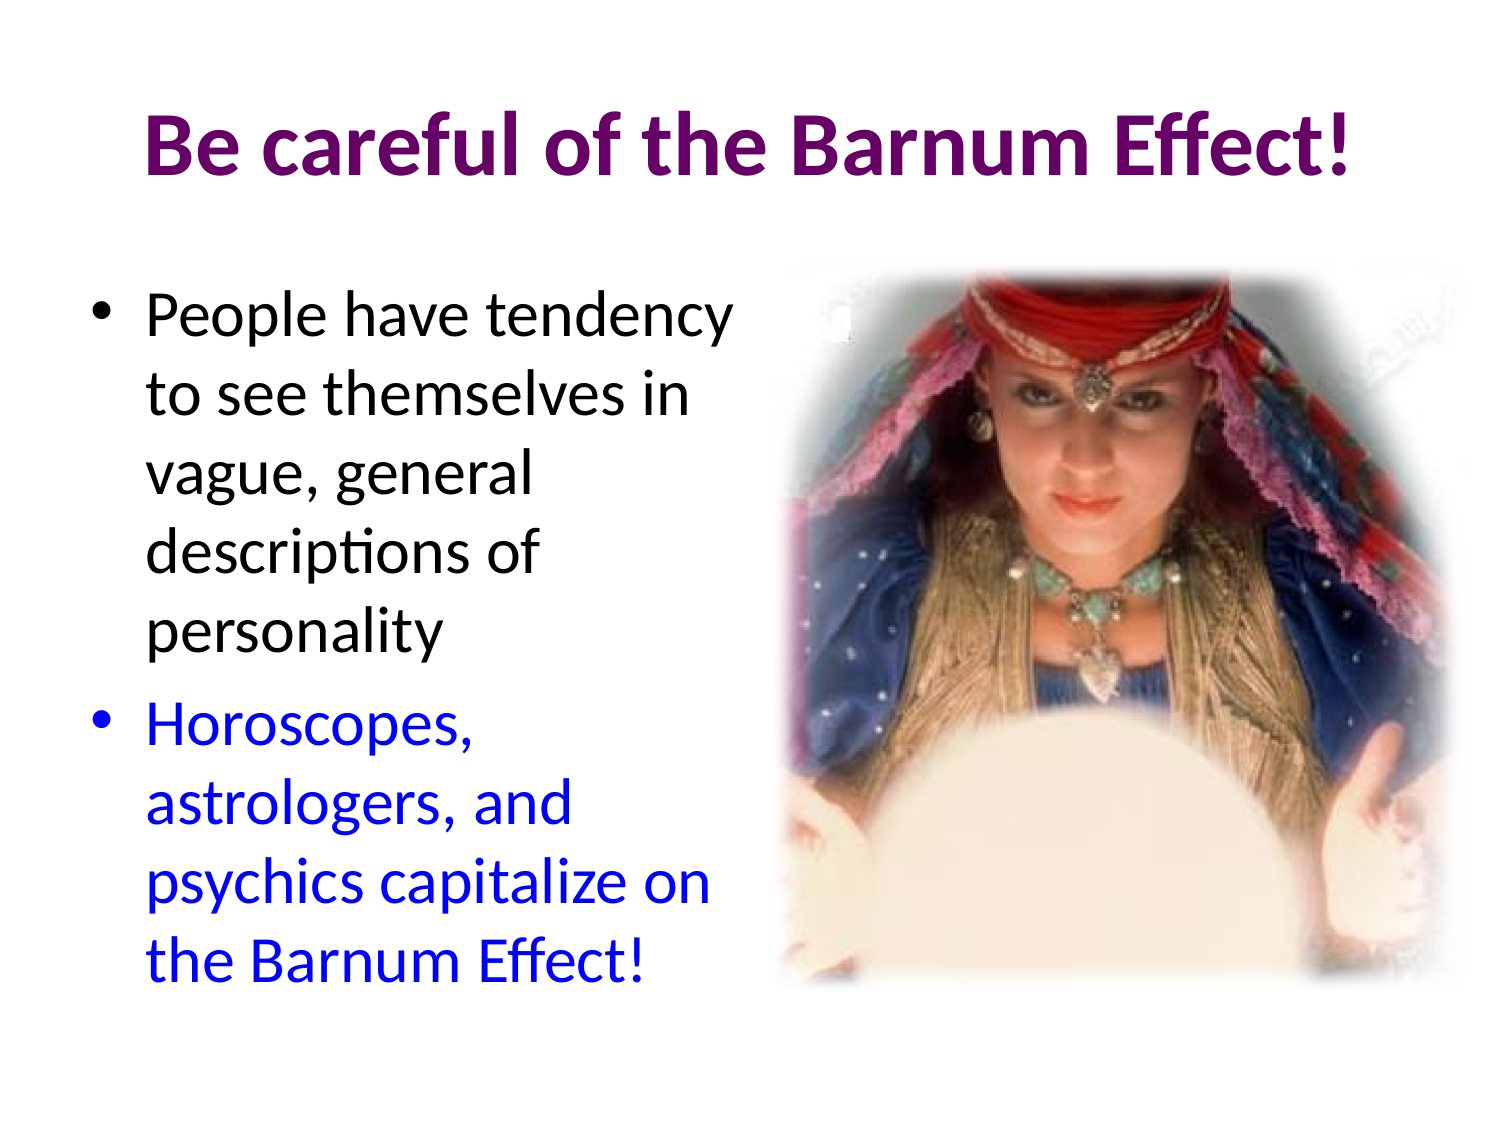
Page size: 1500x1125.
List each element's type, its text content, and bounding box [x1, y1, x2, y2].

picture [771, 262, 1468, 992]
title Be careful of the Barnum Effect! [75, 45, 1425, 233]
list People have tendency to see themselves in vague, general descriptions of personality Horoscopes, astrologers, and psychics capitalize on the Barnum Effect! [75, 262, 758, 1005]
